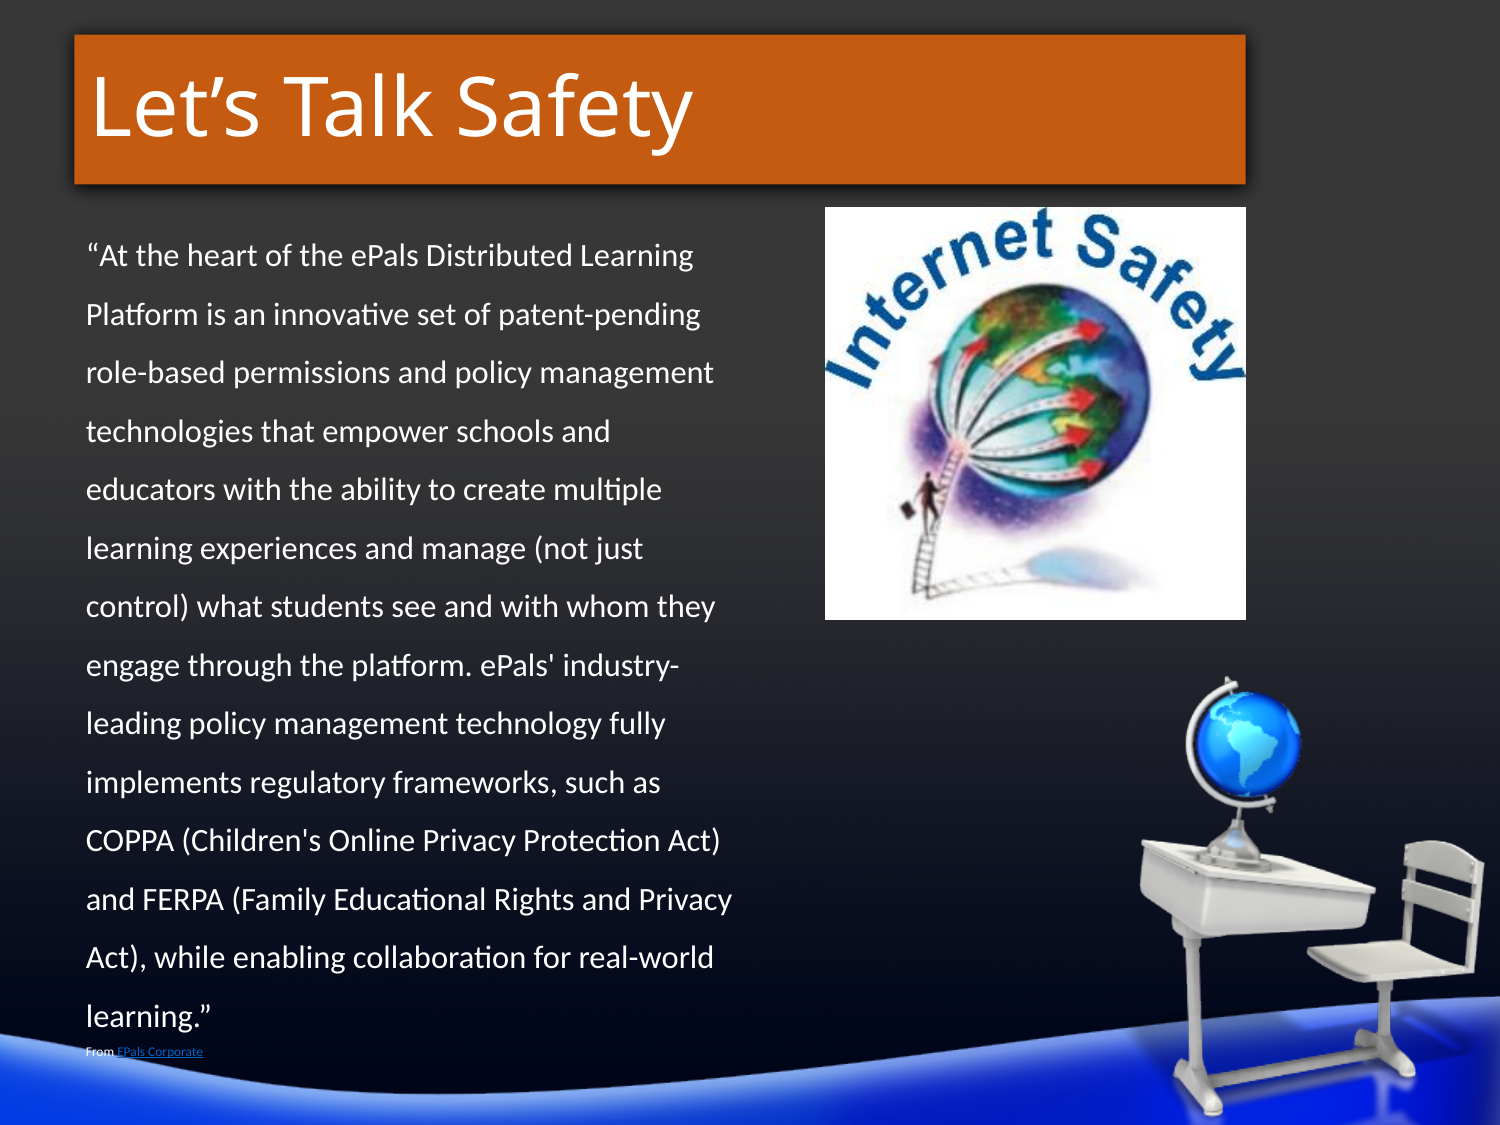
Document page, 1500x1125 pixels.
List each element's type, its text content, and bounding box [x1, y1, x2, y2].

picture [0, 0, 1500, 1125]
list “At the heart of the ePals Distributed Learning Platform is an innovative set of patent-pending role-based permissions and policy management technologies that empower schools and educators with the ability to create multiple learning experiences and manage (not just control) what students see and with whom they engage through the platform. ePals' industry-leading policy management technology fully implements regulatory frameworks, such as COPPA (Children's Online Privacy Protection Act) and FERPA (Family Educational Rights and Privacy Act), while enabling collaboration for real-world learning.” From EPals Corporate [70, 207, 750, 1070]
text_box [73, 34, 1247, 186]
title Let’s Talk Safety [74, 57, 1425, 162]
